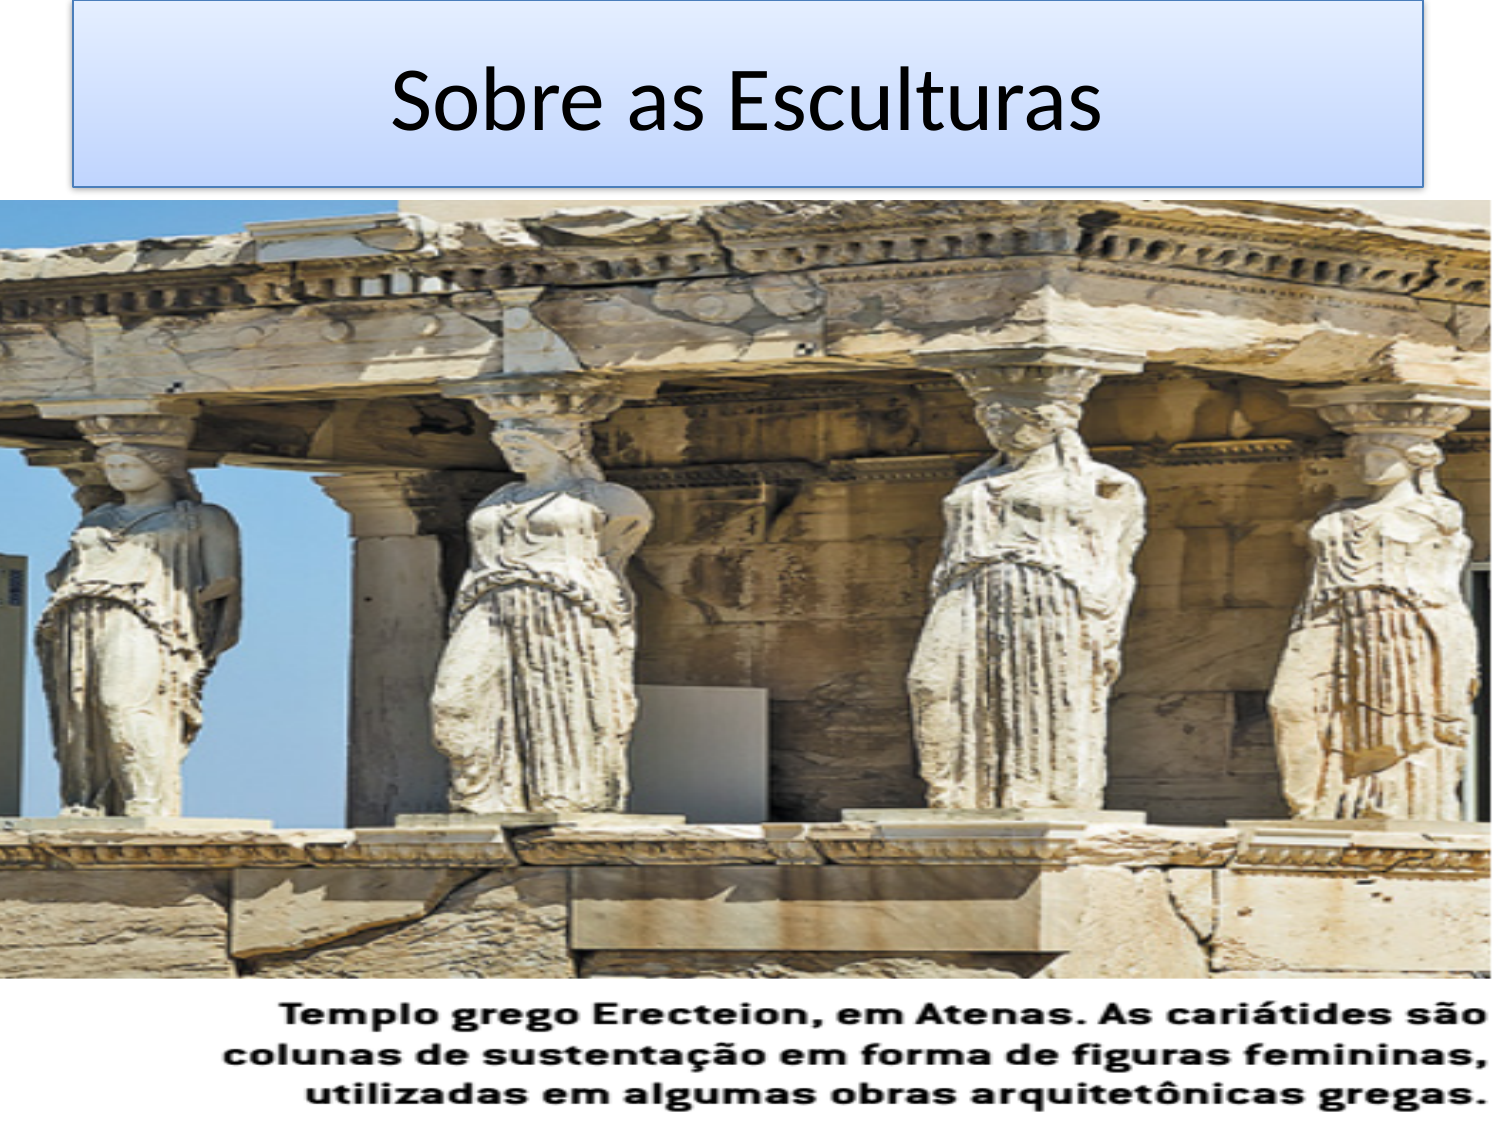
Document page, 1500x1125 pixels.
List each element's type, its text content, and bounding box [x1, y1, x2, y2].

picture [0, 200, 1500, 1125]
title Sobre as Esculturas [72, 0, 1424, 188]
